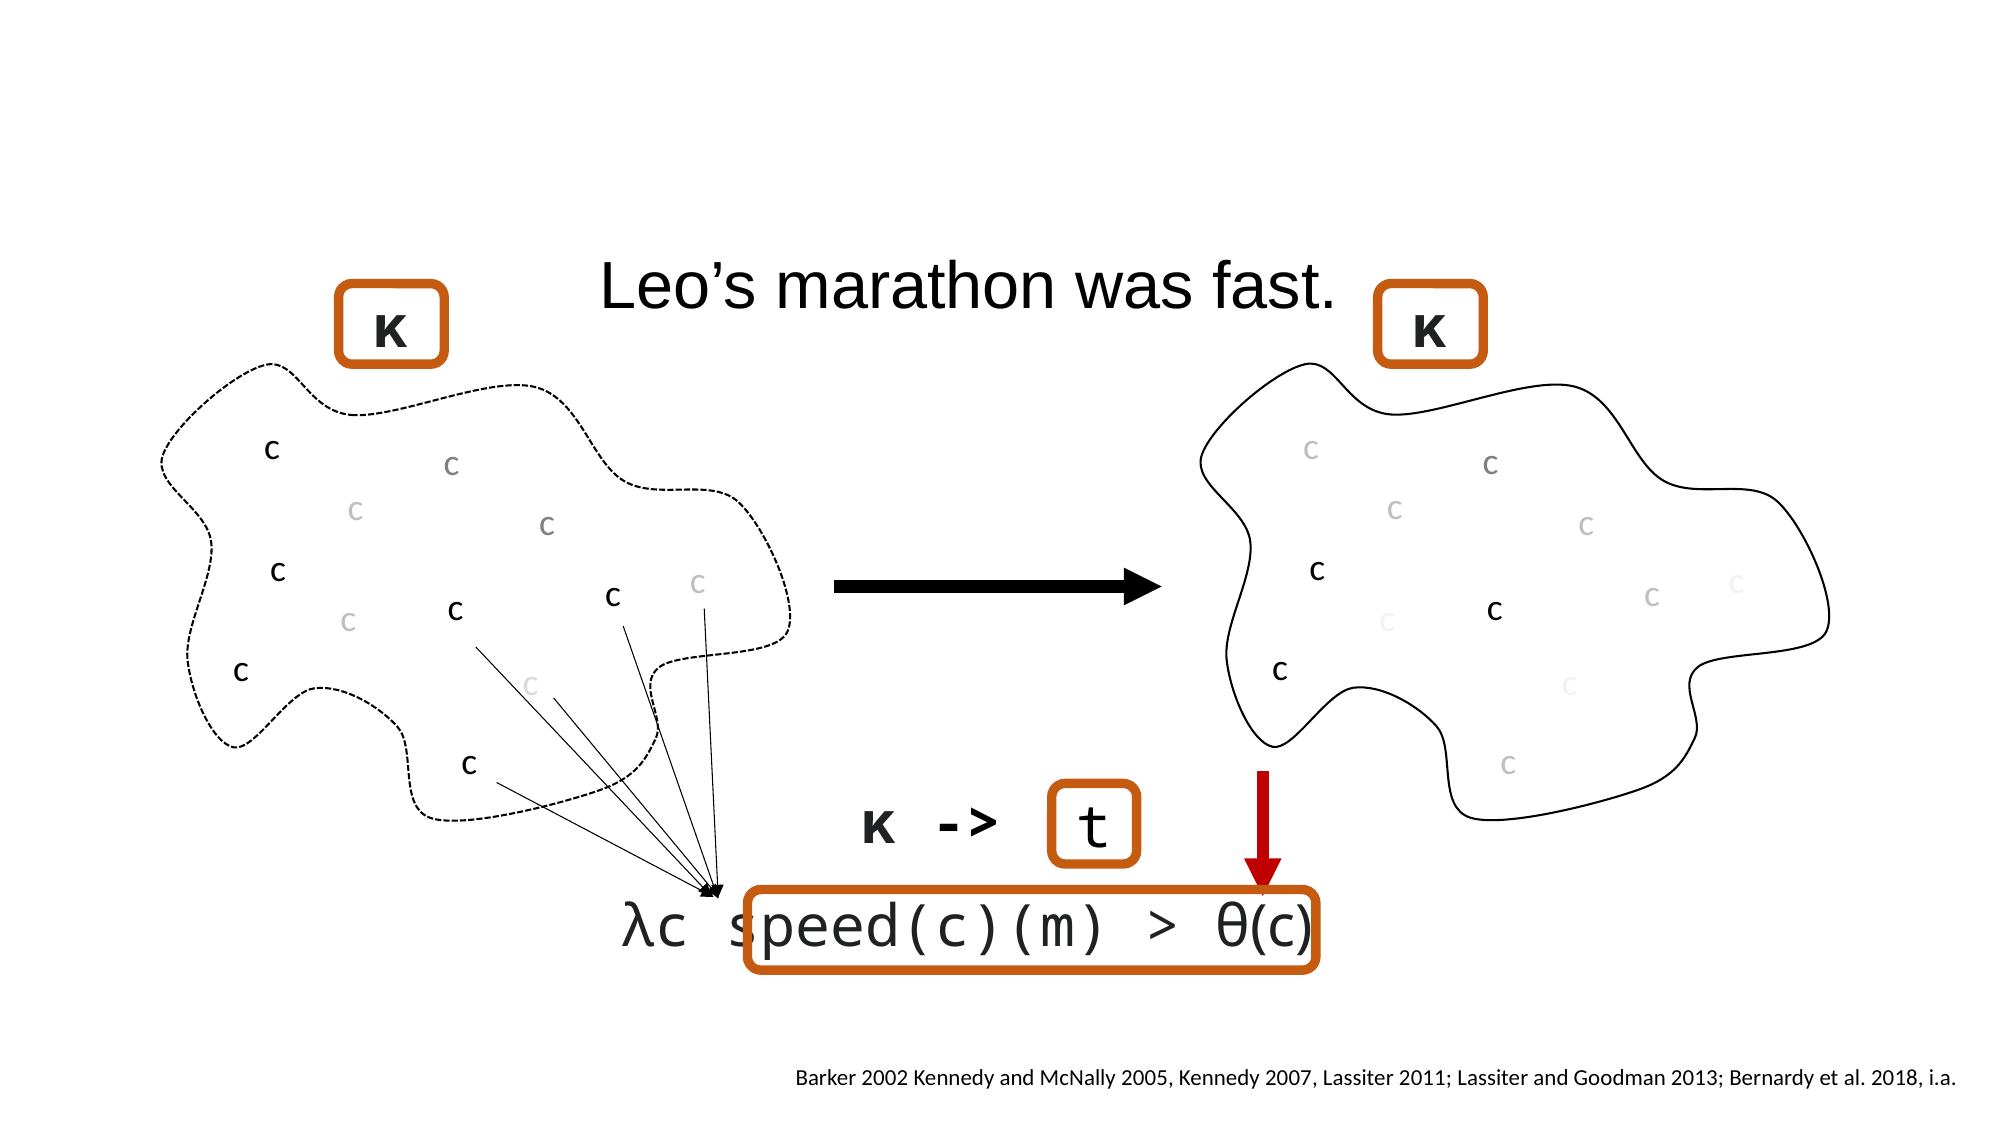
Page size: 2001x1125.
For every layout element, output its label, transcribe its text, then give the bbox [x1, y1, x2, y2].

text_box λc speed(c)(m) > θ(c) [605, 880, 1262, 966]
text_box Barker 2002 Kennedy and McNally 2005, Kennedy 2007, Lassiter 2011; Lassiter and Goodman 2013; Bernardy et al. 2018, i.a. [648, 1054, 1974, 1098]
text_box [1200, 363, 1830, 821]
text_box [823, 777, 1137, 865]
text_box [161, 364, 791, 821]
text_box λc speed(c)(m) > θ(c) [1263, 880, 1364, 966]
text_box Leo’s marathon was fast. [537, 234, 1402, 329]
text_box [746, 888, 1317, 972]
text_box κ [1376, 282, 1485, 363]
text_box κ [337, 282, 446, 364]
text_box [475, 609, 719, 899]
